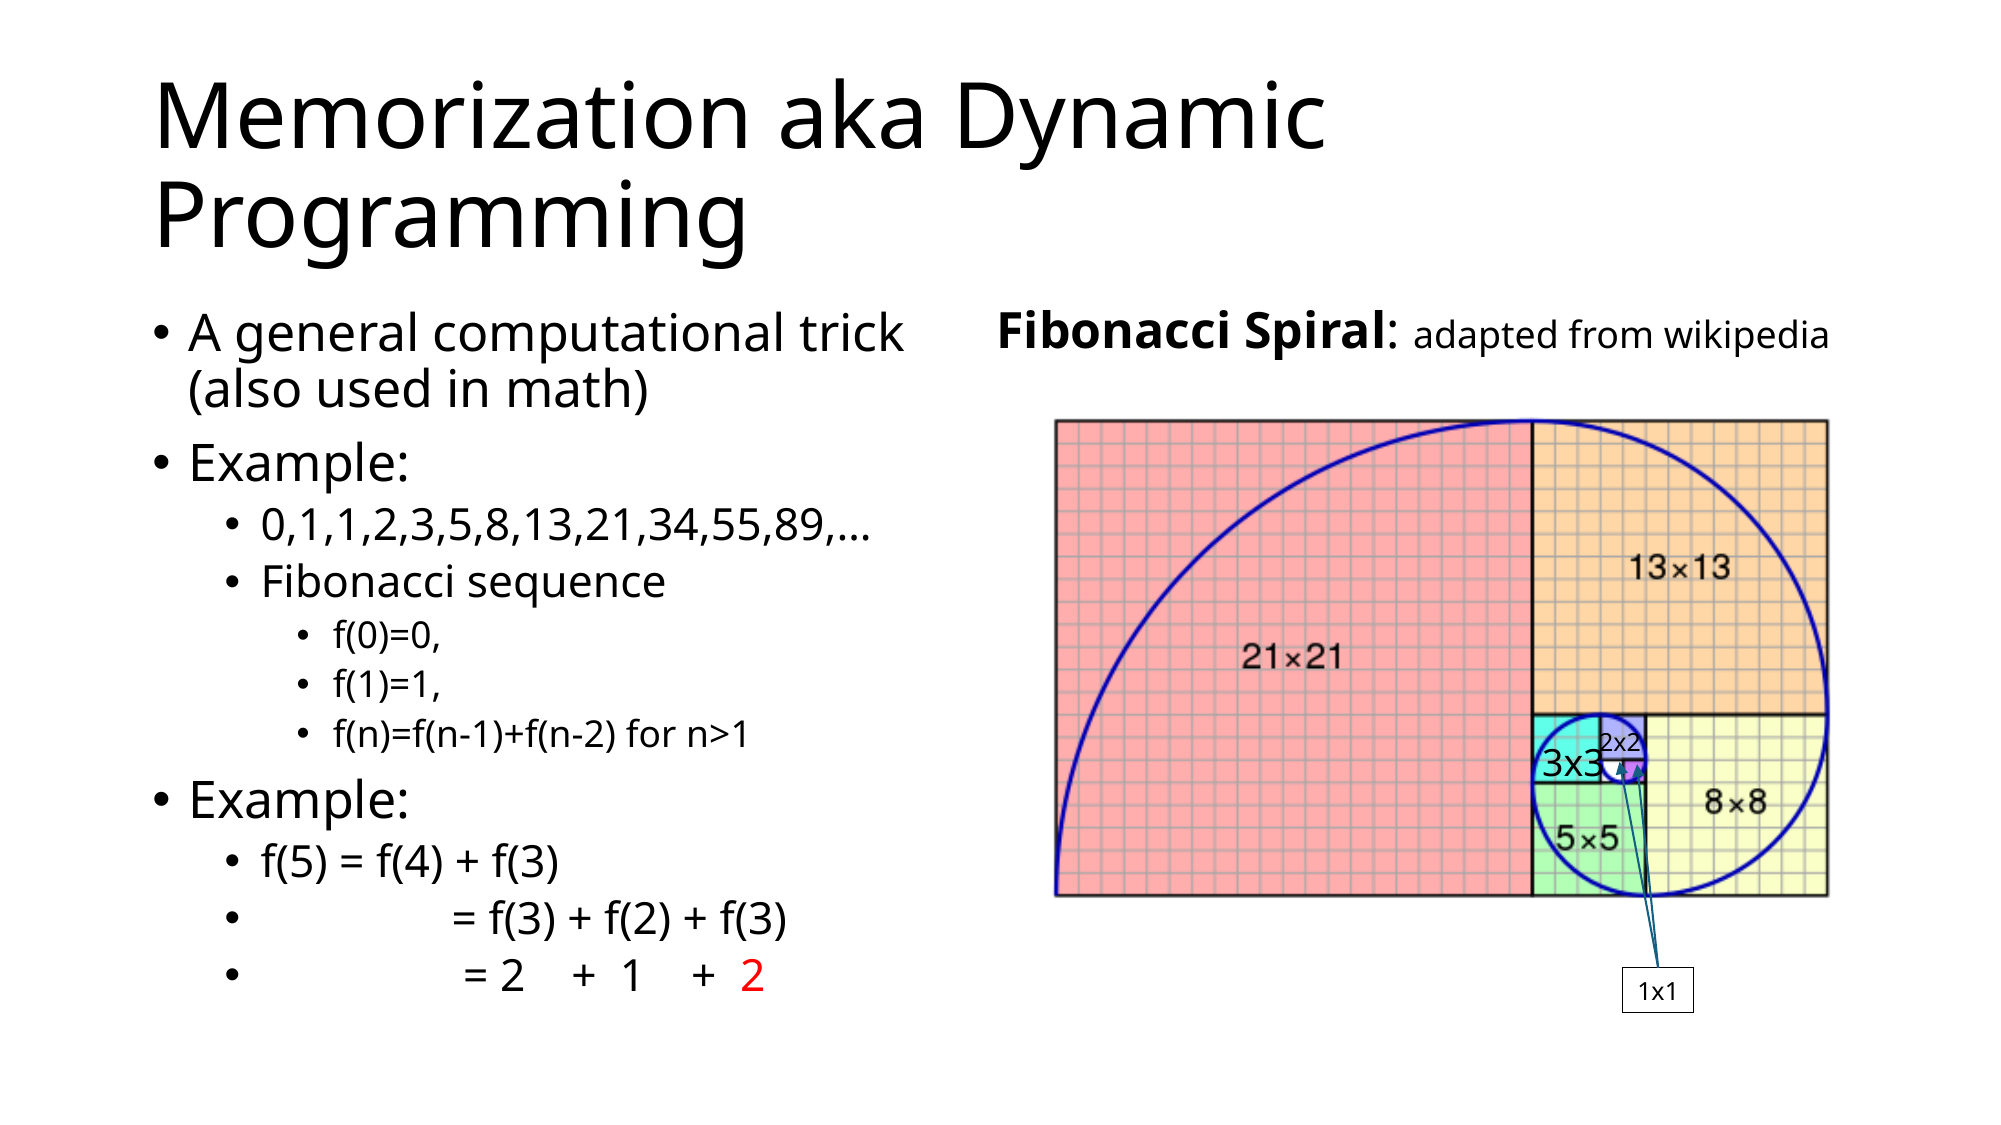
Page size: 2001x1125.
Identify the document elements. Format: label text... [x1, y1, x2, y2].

text_box 1x1 [1622, 967, 1694, 1013]
title Memorization aka Dynamic Programming [137, 59, 1863, 278]
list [1040, 404, 1843, 909]
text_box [1636, 763, 1659, 969]
list A general computational trick (also used in math) Example: 0,1,1,2,3,5,8,13,21,34,55,89,… Fibonacci sequence f(0)=0, f(1)=1, f(n)=f(n-1)+f(n-2) for n>1 Example: f(5) = f(4) + f(3) = f(3) + f(2) + f(3) = 2 + 1 + 2 [137, 299, 988, 1014]
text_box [1615, 761, 1659, 969]
text_box Fibonacci Spiral: adapted from wikipedia [981, 291, 1846, 366]
